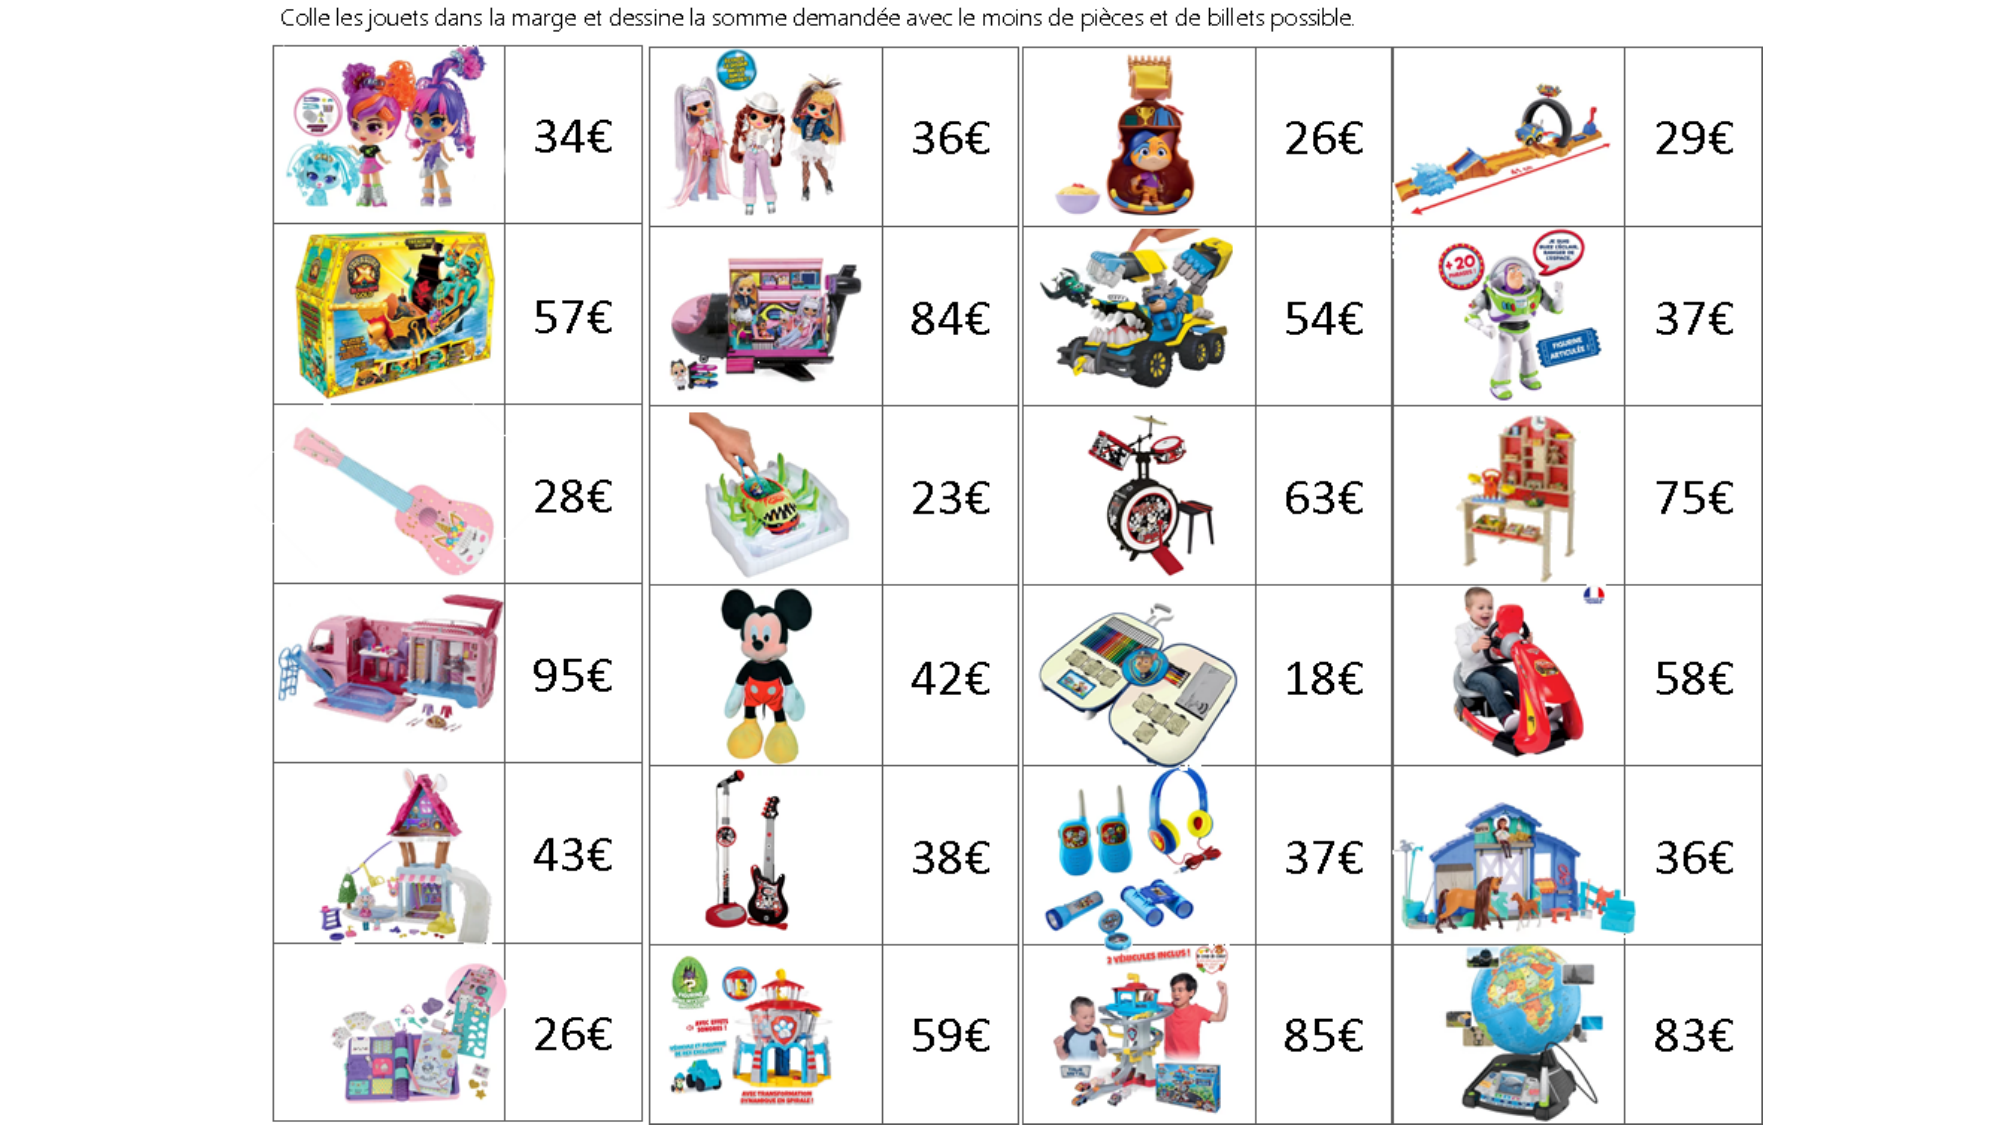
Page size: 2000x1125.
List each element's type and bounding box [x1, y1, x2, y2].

picture [237, 0, 1763, 1125]
